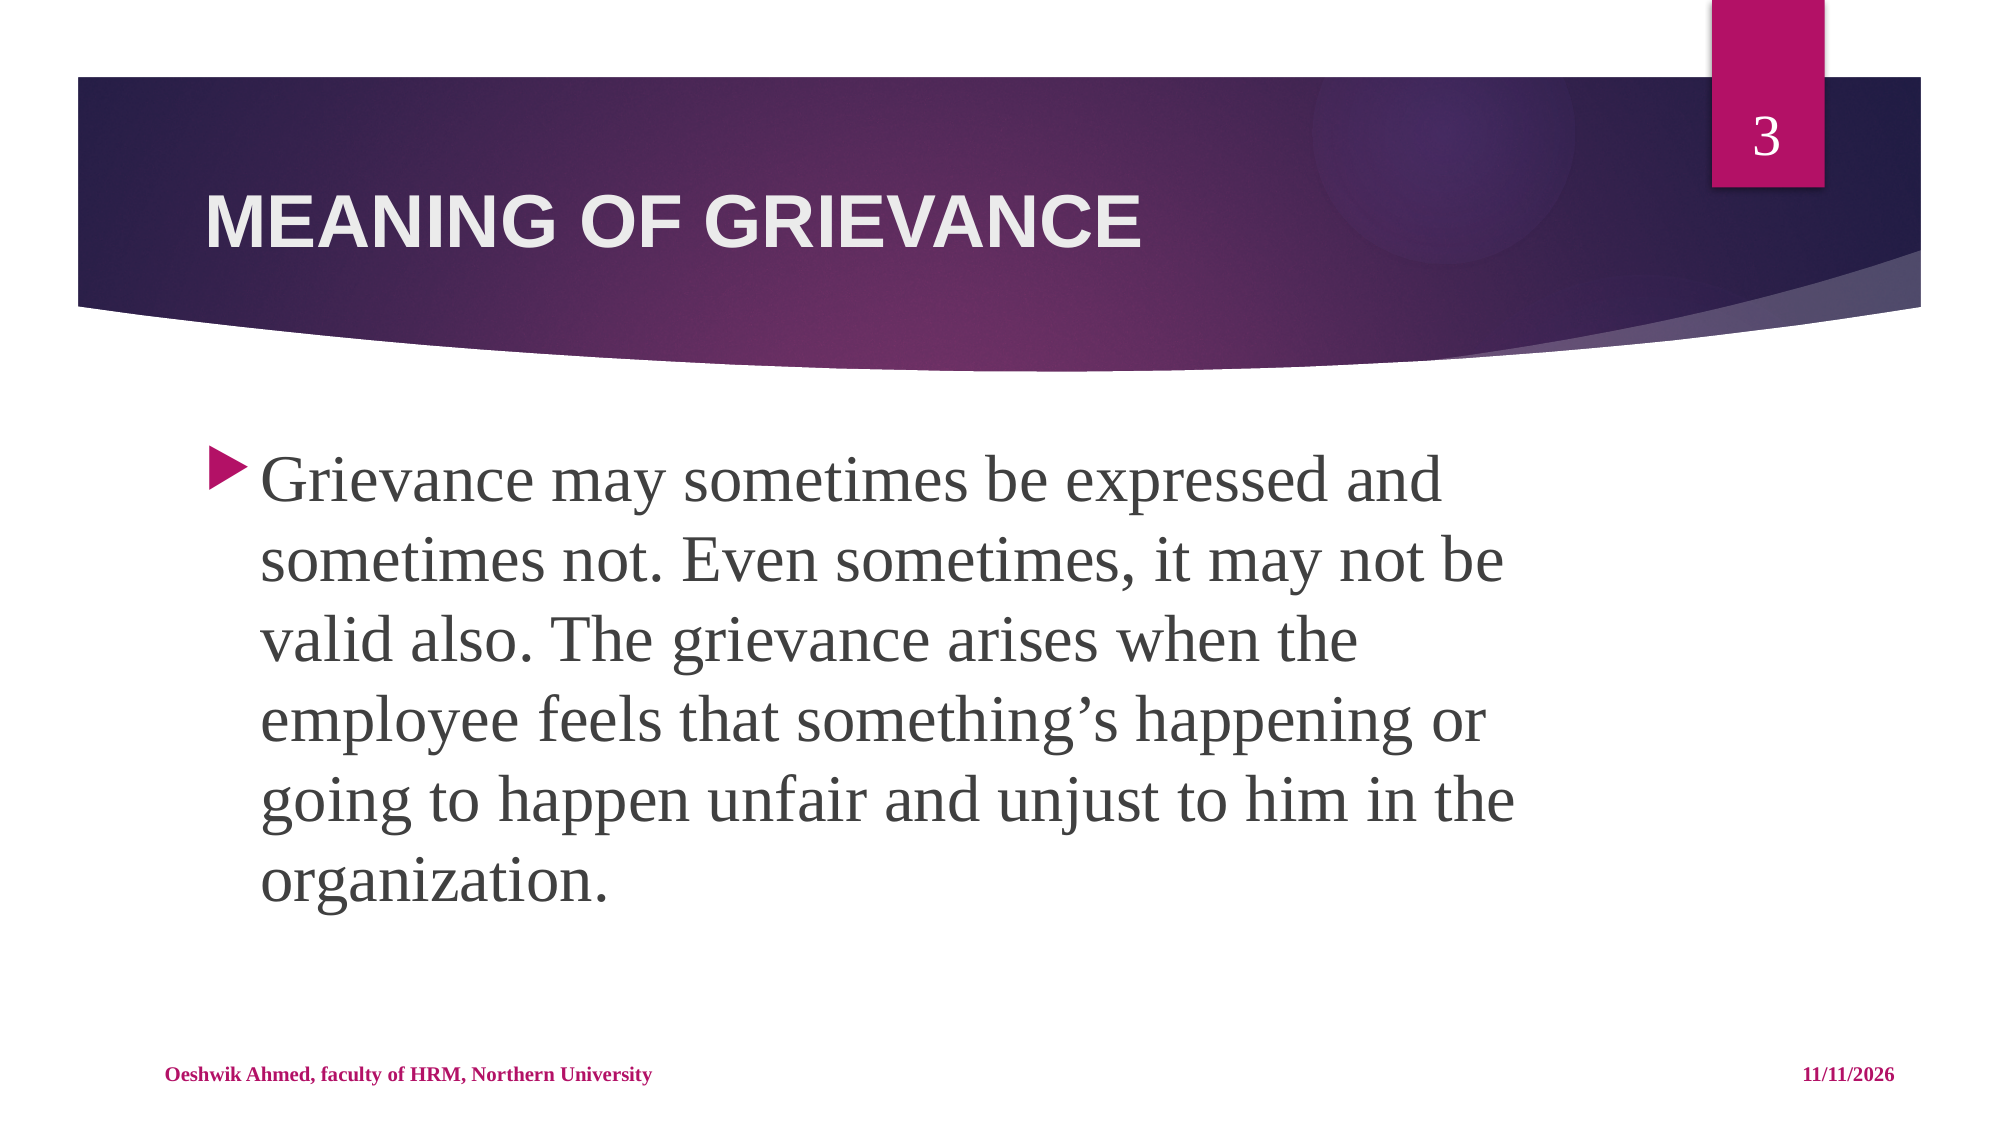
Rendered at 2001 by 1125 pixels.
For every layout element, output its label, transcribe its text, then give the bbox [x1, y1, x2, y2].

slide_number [1747, 1048, 1911, 1099]
slide_number 3 [1698, 48, 1836, 175]
title MEANING OF GRIEVANCE [189, 159, 1627, 276]
footer Oeshwik Ahmed, faculty of HRM, Northern University [92, 1048, 726, 1099]
list Grievance may sometimes be expressed and sometimes not. Even sometimes, it may not be valid also. The grievance arises when the employee feels that something’s happening or going to happen unfair and unjust to him in the organization. [189, 427, 1638, 988]
